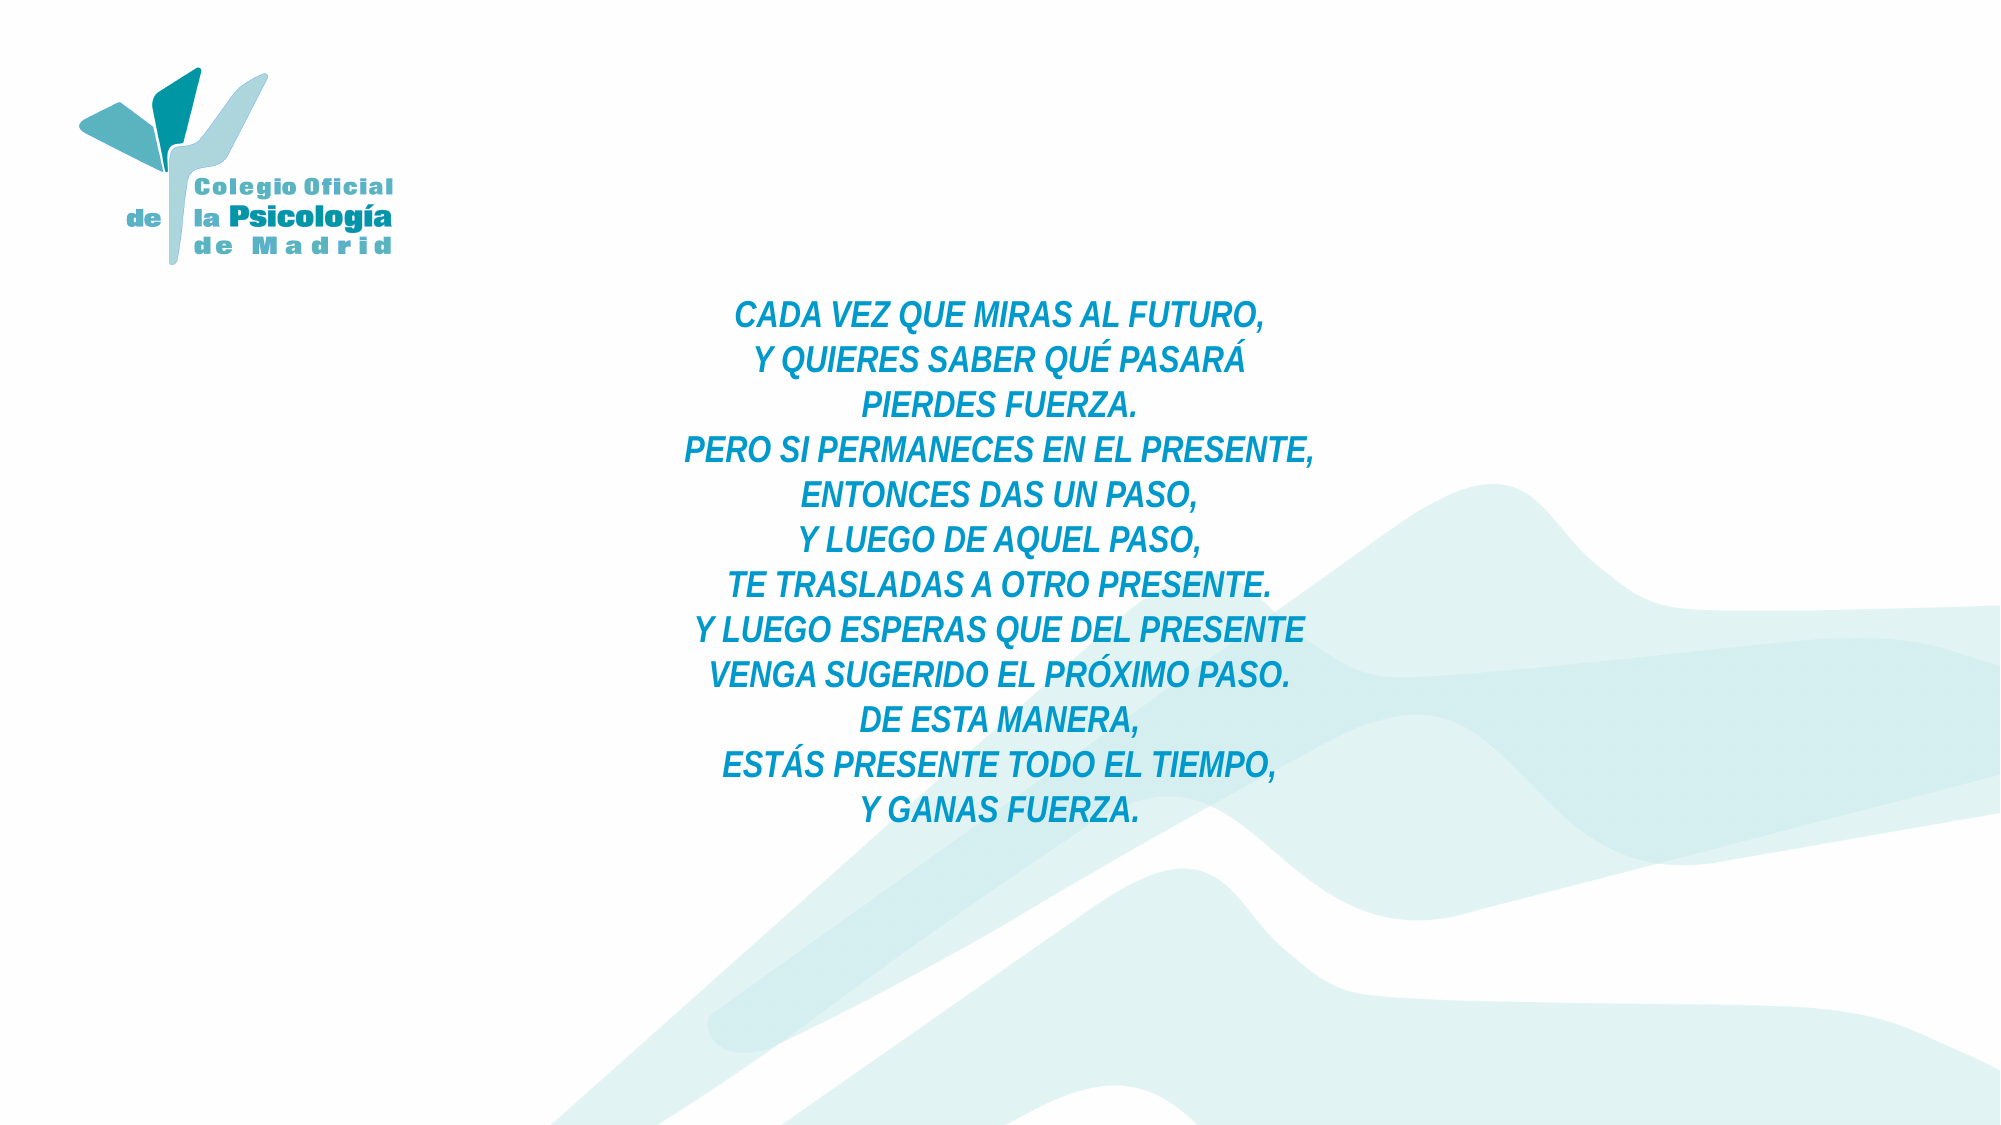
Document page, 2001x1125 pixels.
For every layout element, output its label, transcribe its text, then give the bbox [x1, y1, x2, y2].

text_box CADA VEZ QUE MIRAS AL FUTURO, Y QUIERES SABER QUÉ PASARÁ PIERDES FUERZA. PERO SI PERMANECES EN EL PRESENTE, ENTONCES DAS UN PASO, Y LUEGO DE AQUEL PASO, TE TRASLADAS A OTRO PRESENTE. Y LUEGO ESPERAS QUE DEL PRESENTE VENGA SUGERIDO EL PRÓXIMO PASO. DE ESTA MANERA, ESTÁS PRESENTE TODO EL TIEMPO, Y GANAS FUERZA. [500, 282, 1500, 837]
picture [0, 0, 2000, 1125]
